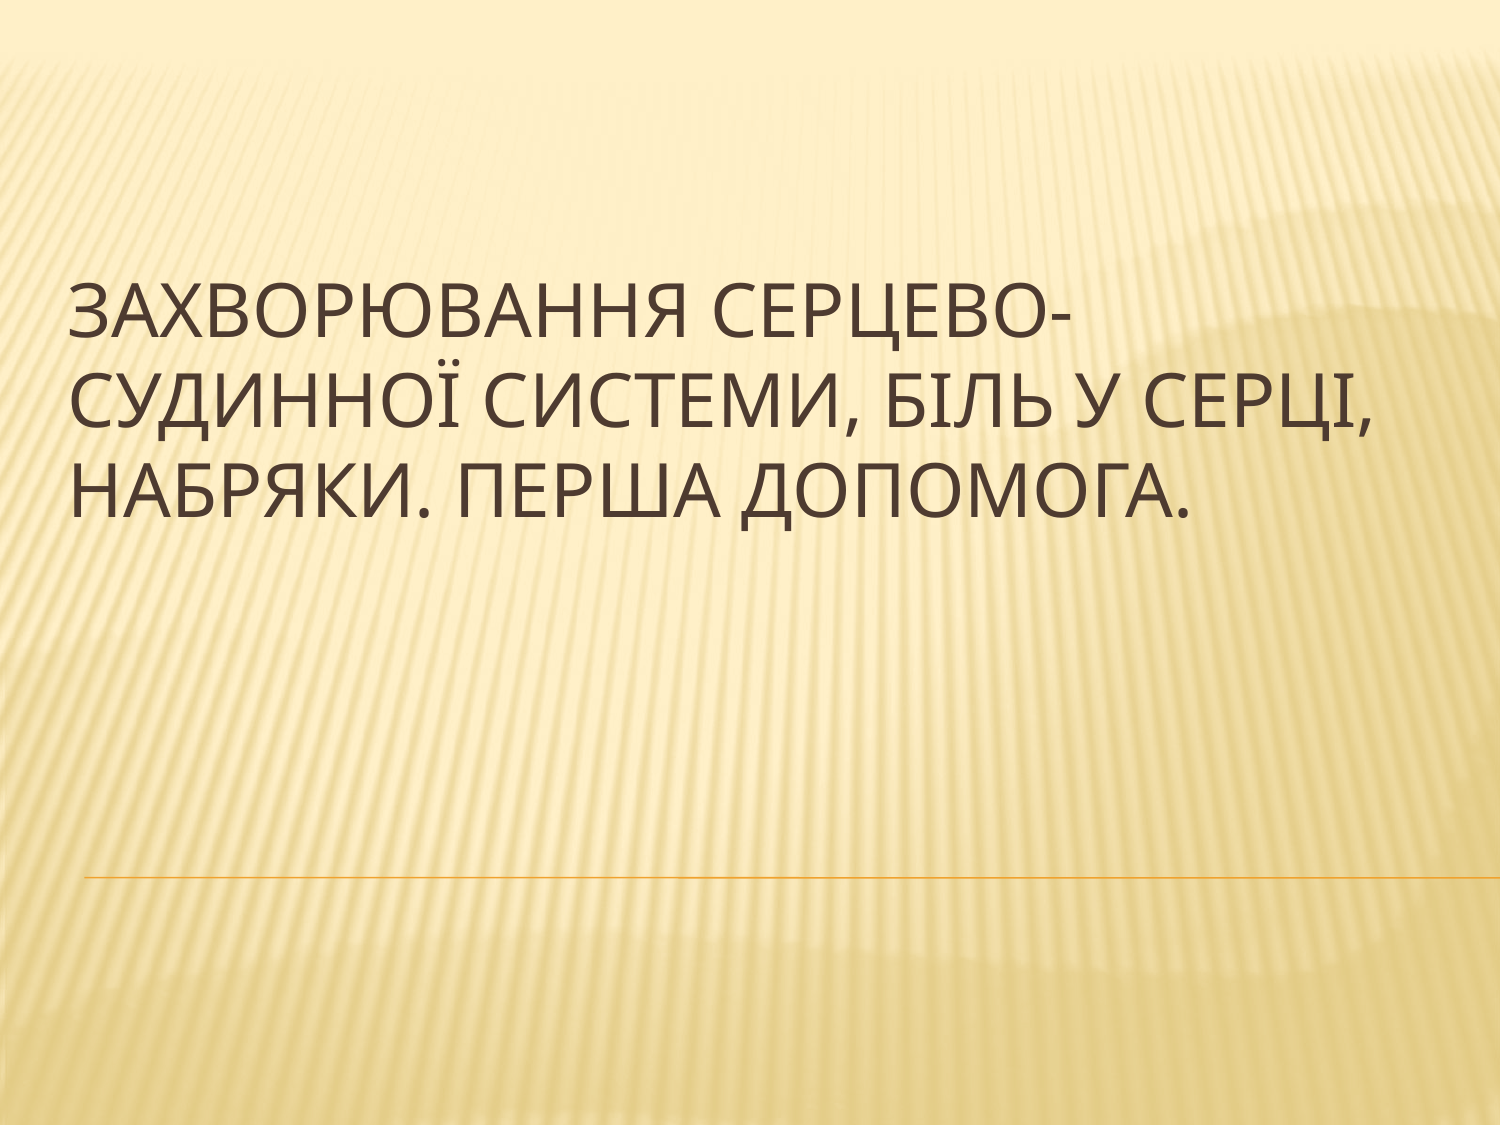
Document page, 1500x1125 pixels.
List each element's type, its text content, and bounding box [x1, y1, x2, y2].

title Захворювання серцево-судинної системи, біль у серці, набряки. Перша допомога. [53, 255, 1441, 1024]
